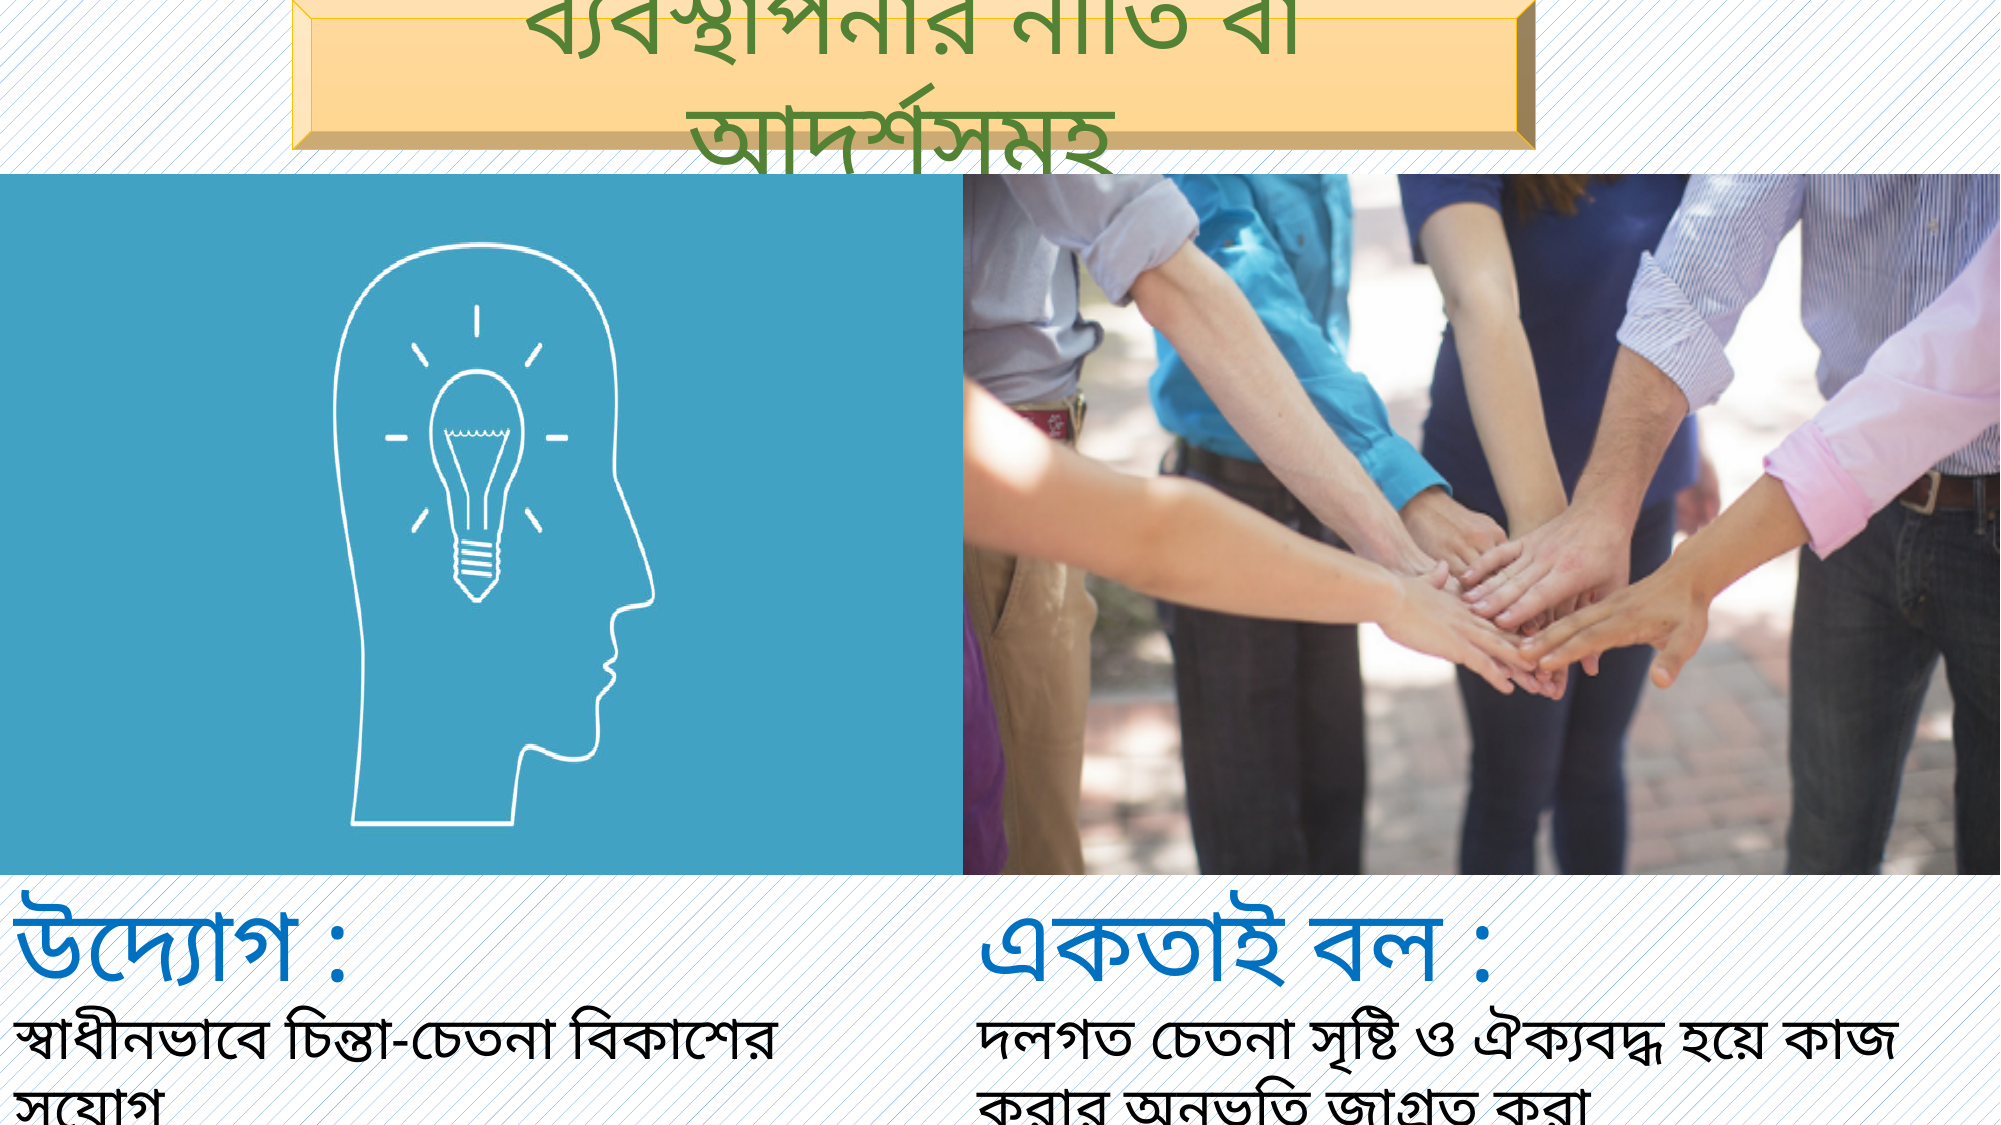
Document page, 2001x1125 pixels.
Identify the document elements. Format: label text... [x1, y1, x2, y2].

text_box ব্যবস্থাপনার নীতি বা আদর্শসমূহ [292, 0, 1536, 151]
text_box একতাই বল : দলগত চেতনা সৃষ্টি ও ঐক্যবদ্ধ হয়ে কাজ করার অনুভূতি জাগ্রত করা [963, 875, 1981, 1125]
text_box উদ্যোগ : স্বাধীনভাবে চিন্তা-চেতনা বিকাশের সুযোগ [0, 875, 891, 1125]
picture [0, 174, 2000, 875]
